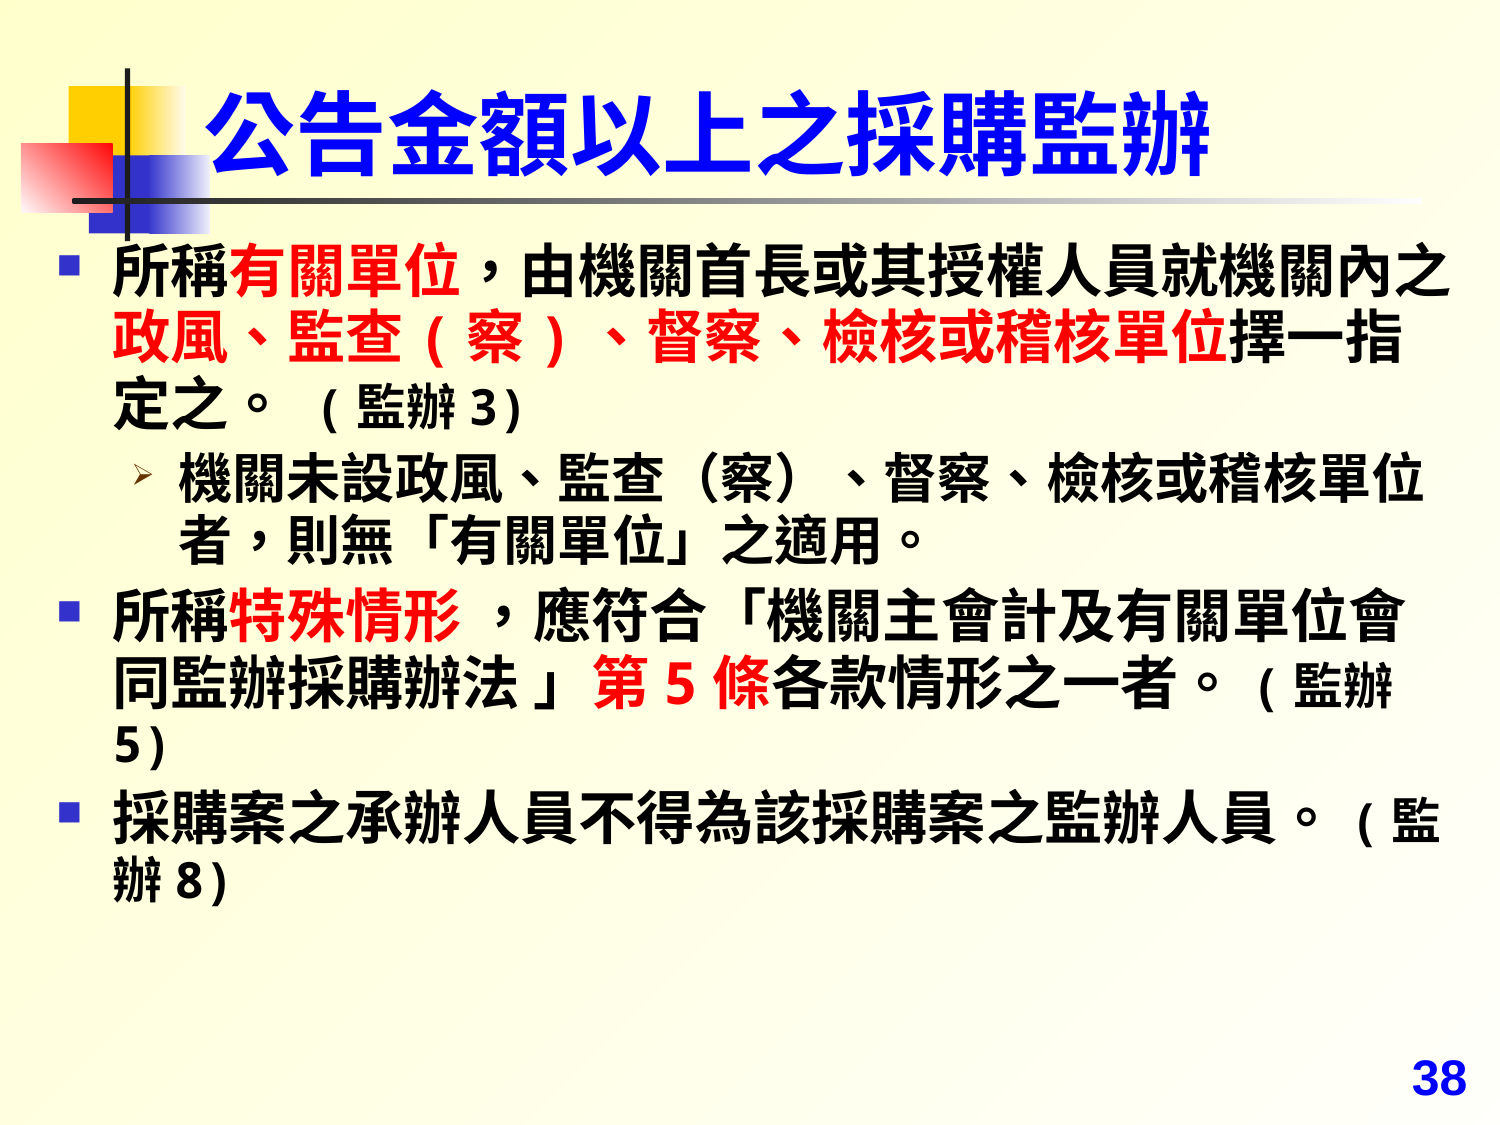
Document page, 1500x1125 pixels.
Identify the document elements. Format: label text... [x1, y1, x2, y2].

list 所稱有關單位，由機關首長或其授權人員就機關內之政風、監查(察)、督察、檢核或稽核單位擇一指定之。 (監辦3) 機關未設政風、監查（察）、督察、檢核或稽核單位者，則無「有關單位」之適用。 所稱特殊情形 ，應符合「機關主會計及有關單位會同監辦採購辦法 」第5條各款情形之一者。(監辦5) 採購案之承辦人員不得為該採購案之監辦人員。(監辦8) [41, 231, 1470, 1102]
title 公告金額以上之採購監辦 [188, 7, 1468, 195]
slide_number 38 [1169, 1037, 1483, 1113]
